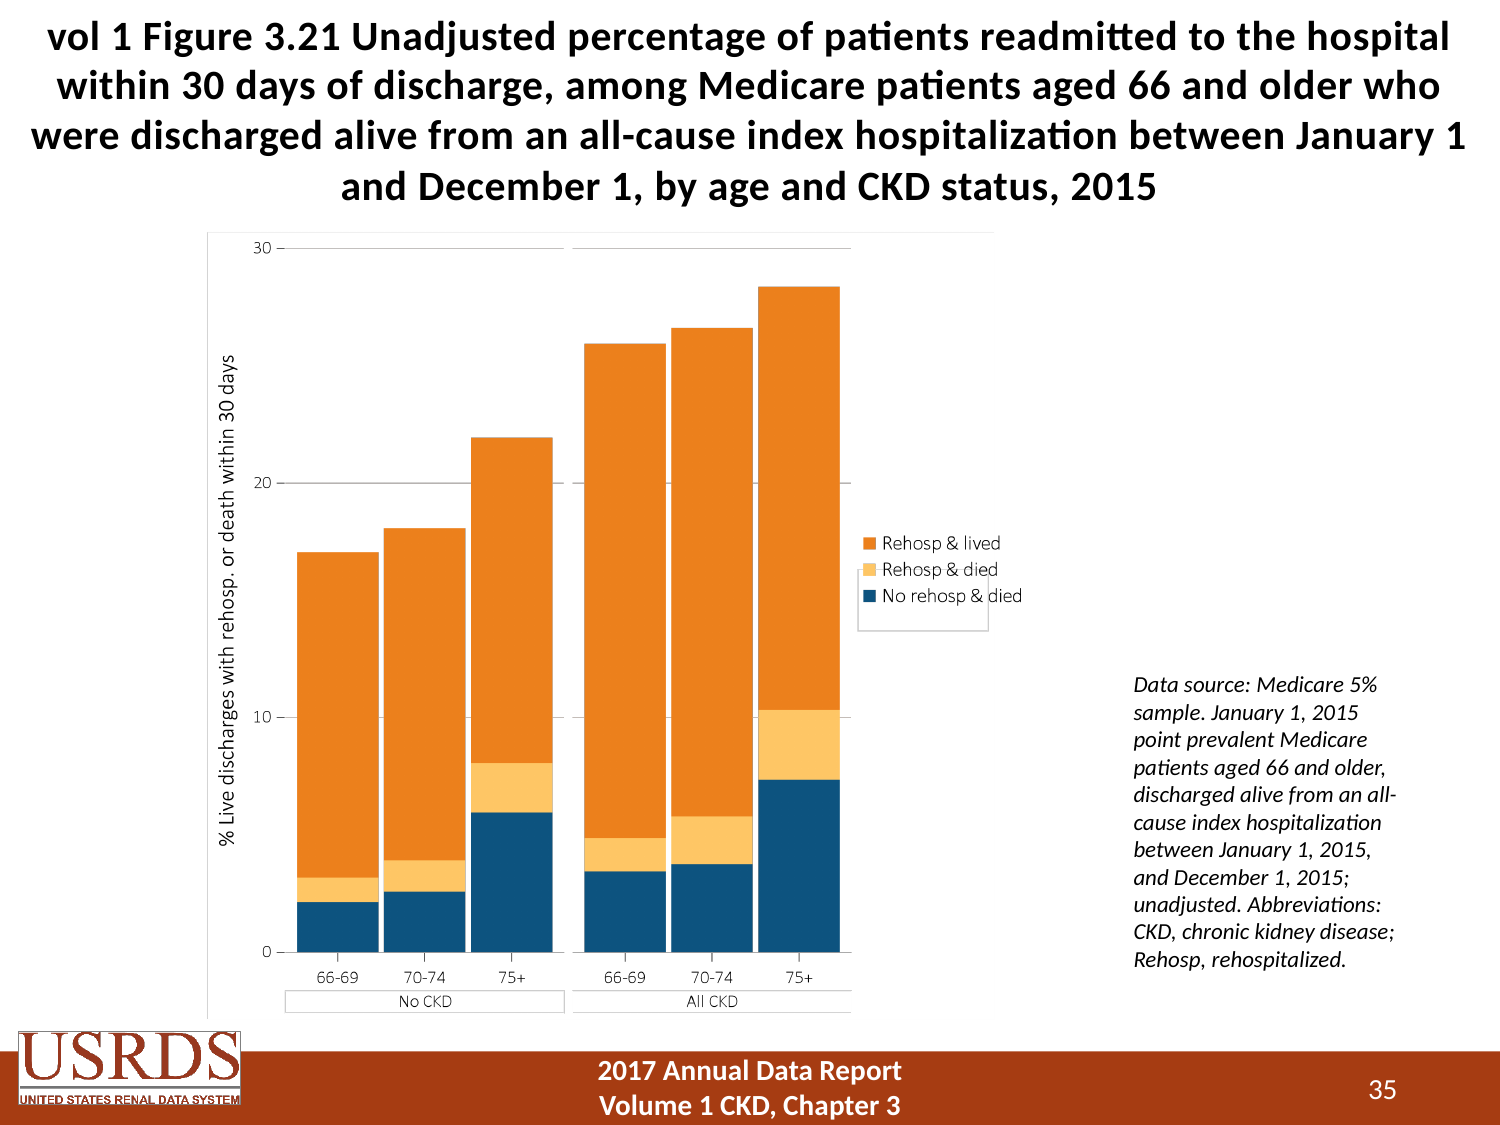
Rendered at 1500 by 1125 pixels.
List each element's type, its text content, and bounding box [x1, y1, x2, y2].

title vol 1 Figure 3.21 Unadjusted percentage of patients readmitted to the hospital within 30 days of discharge, among Medicare patients aged 66 and older who were discharged alive from an all-cause index hospitalization between January 1 and December 1, by age and CKD status, 2015 [0, 0, 1500, 189]
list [206, 231, 1021, 1020]
text_box Data source: Medicare 5% sample. January 1, 2015 point prevalent Medicare patients aged 66 and older, discharged alive from an all-cause index hospitalization between January 1, 2015, and December 1, 2015; unadjusted. Abbreviations: CKD, chronic kidney disease; Rehosp, rehospitalized. [1118, 662, 1413, 980]
slide_number 35 [1262, 1062, 1413, 1108]
picture [19, 1032, 240, 1104]
